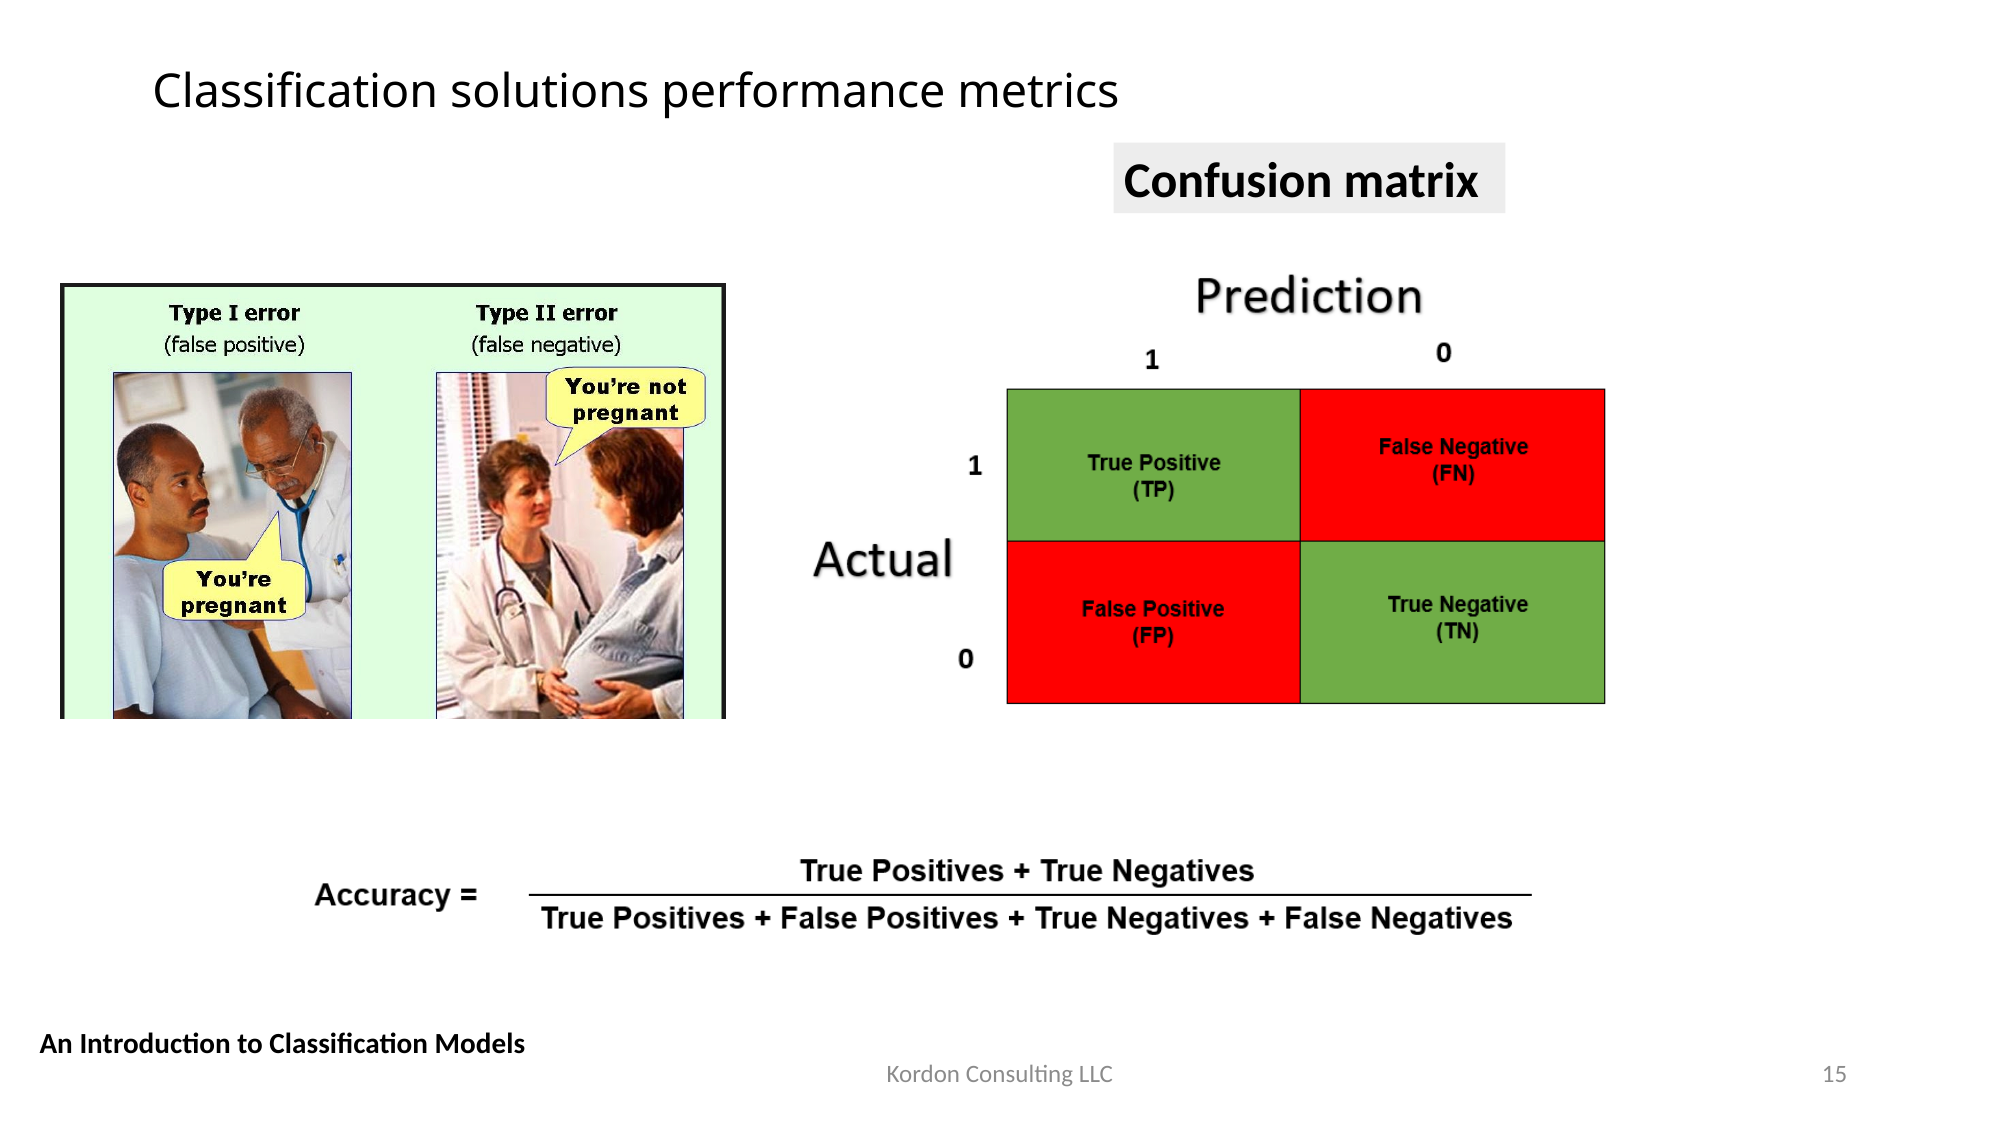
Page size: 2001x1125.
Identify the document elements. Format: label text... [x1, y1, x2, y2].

title Classification solutions performance metrics [137, 59, 1863, 126]
picture [60, 283, 726, 719]
footer Kordon Consulting LLC [662, 1042, 1338, 1103]
picture [785, 231, 1703, 772]
text_box Confusion matrix [1113, 142, 1506, 214]
picture [306, 855, 1536, 937]
slide_number 15 [1412, 1042, 1863, 1103]
text_box An Introduction to Classification Models [24, 1017, 588, 1068]
